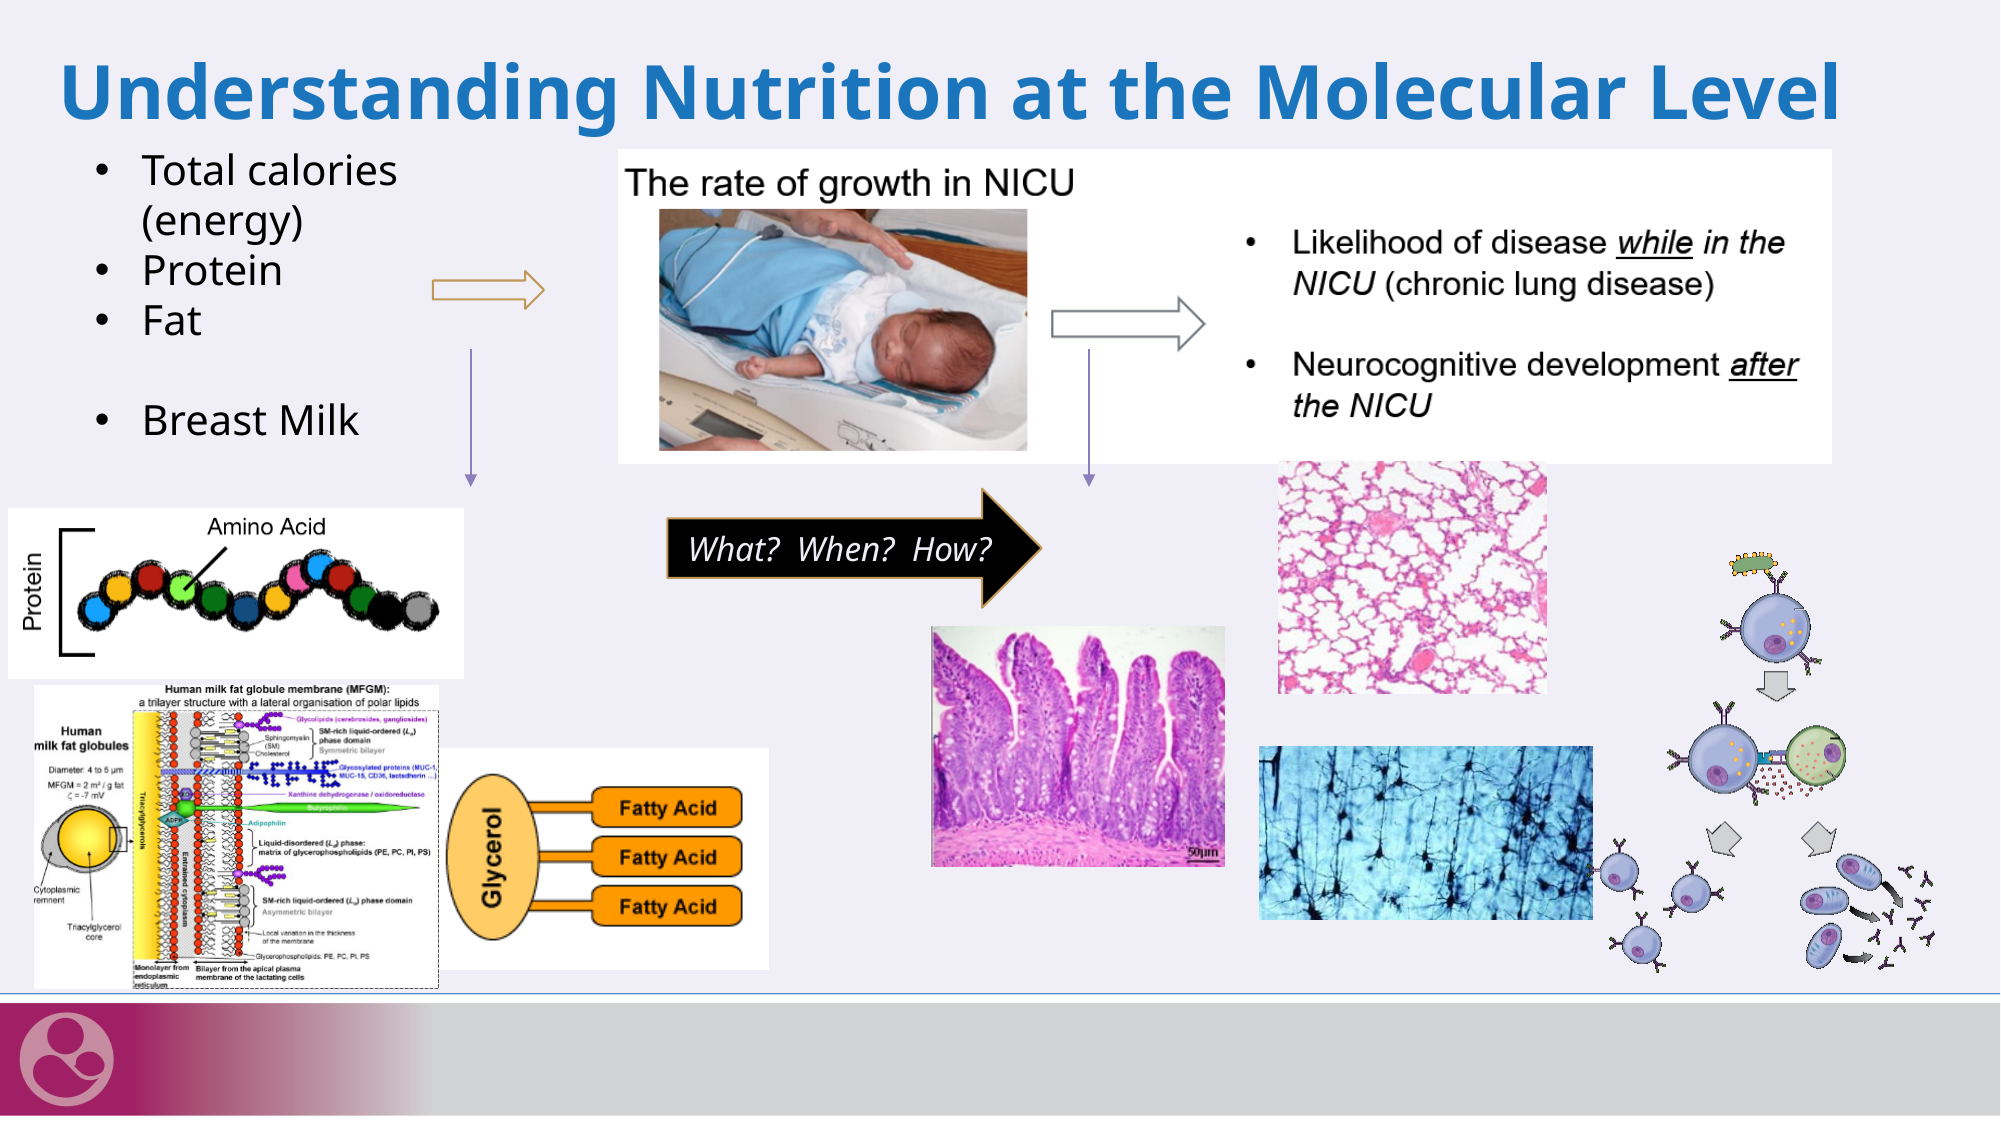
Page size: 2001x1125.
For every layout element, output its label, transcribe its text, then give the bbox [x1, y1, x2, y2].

text_box [430, 269, 547, 311]
title Understanding Nutrition at the Molecular Level [43, 28, 1960, 162]
text_box What? When? How? [665, 486, 1044, 610]
picture [0, 0, 2001, 1125]
text_box Total calories (energy) Protein Fat Breast Milk [79, 136, 561, 452]
